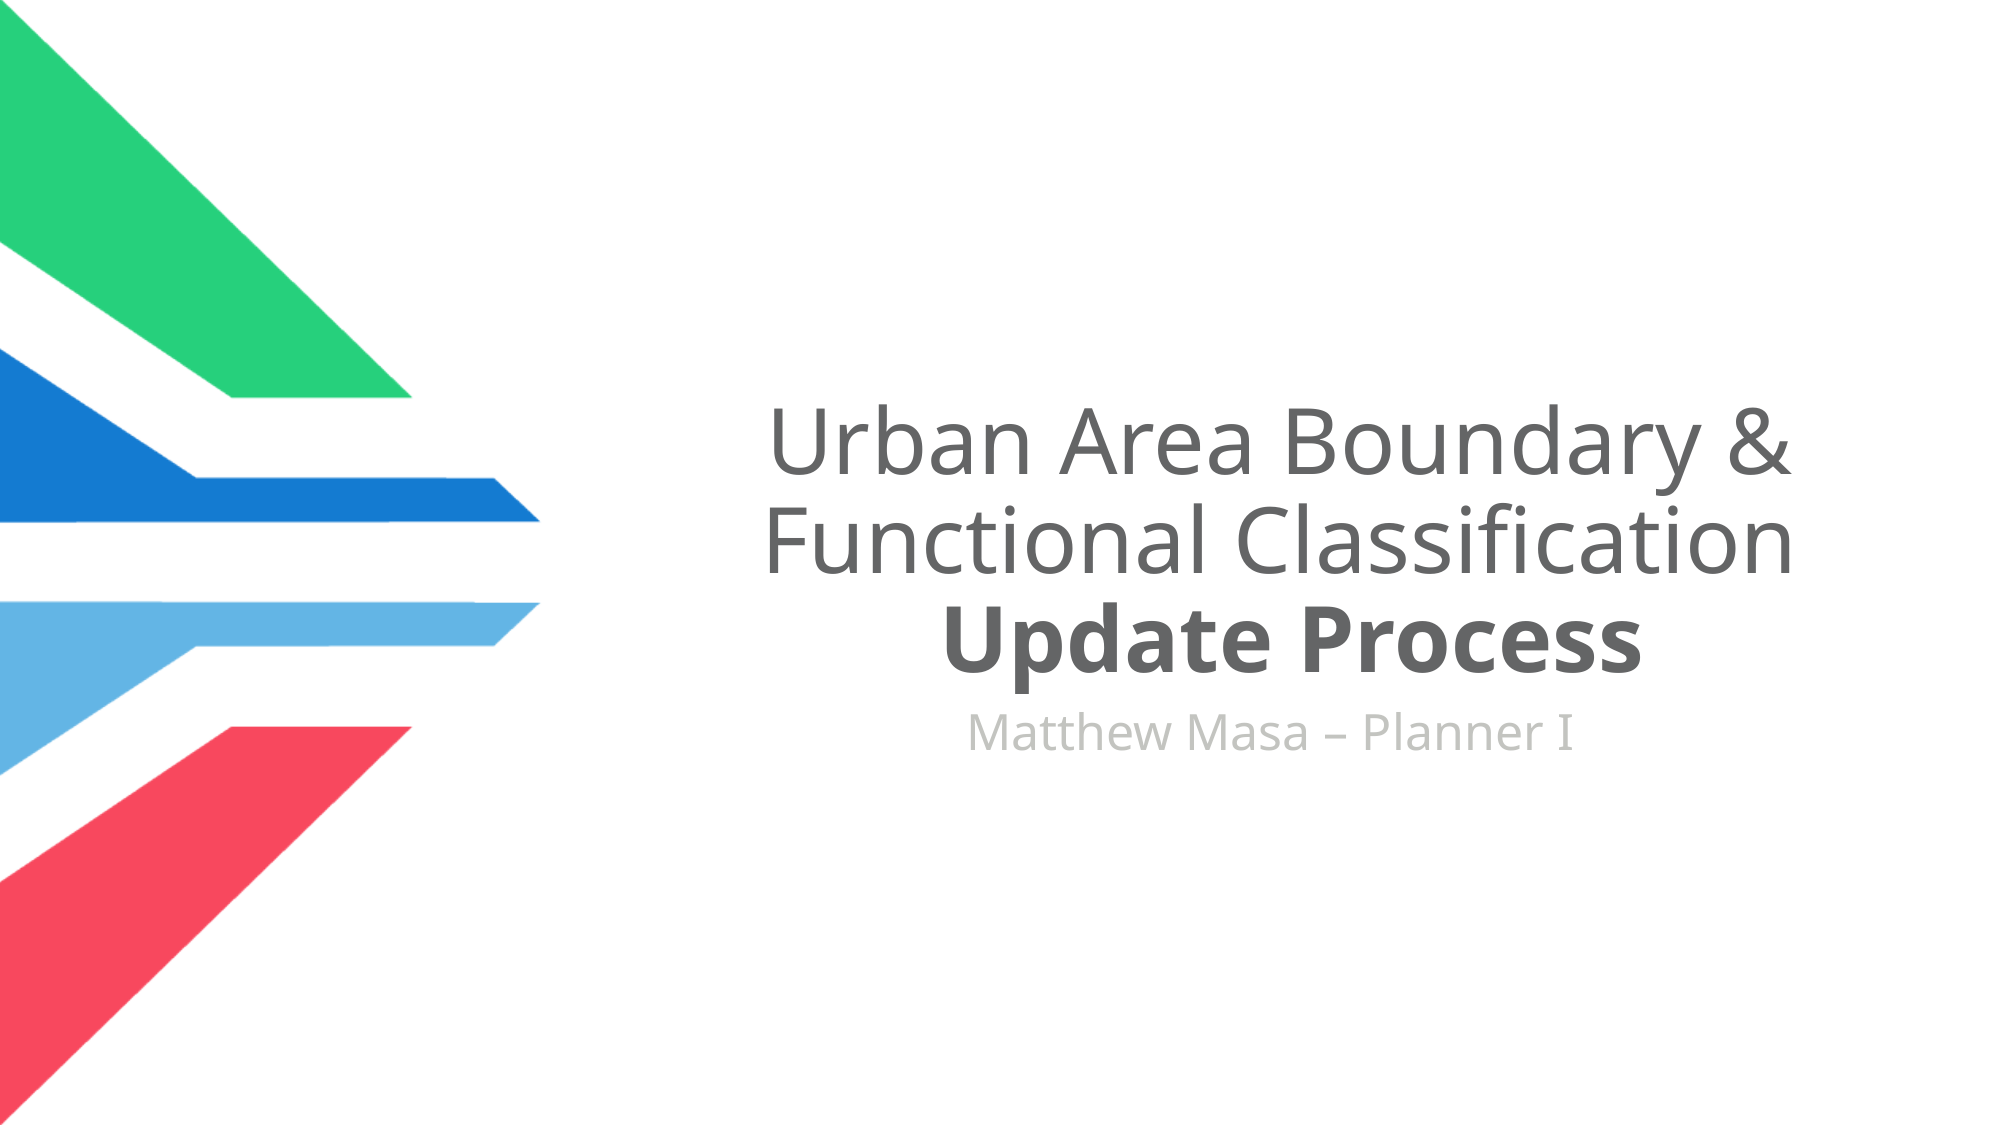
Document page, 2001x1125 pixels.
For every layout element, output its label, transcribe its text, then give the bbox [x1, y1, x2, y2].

title Urban Area Boundary & Functional Classification Update Process [661, 202, 1922, 700]
subtitle Matthew Masa – Planner I [661, 699, 1880, 781]
picture [0, 0, 607, 1125]
